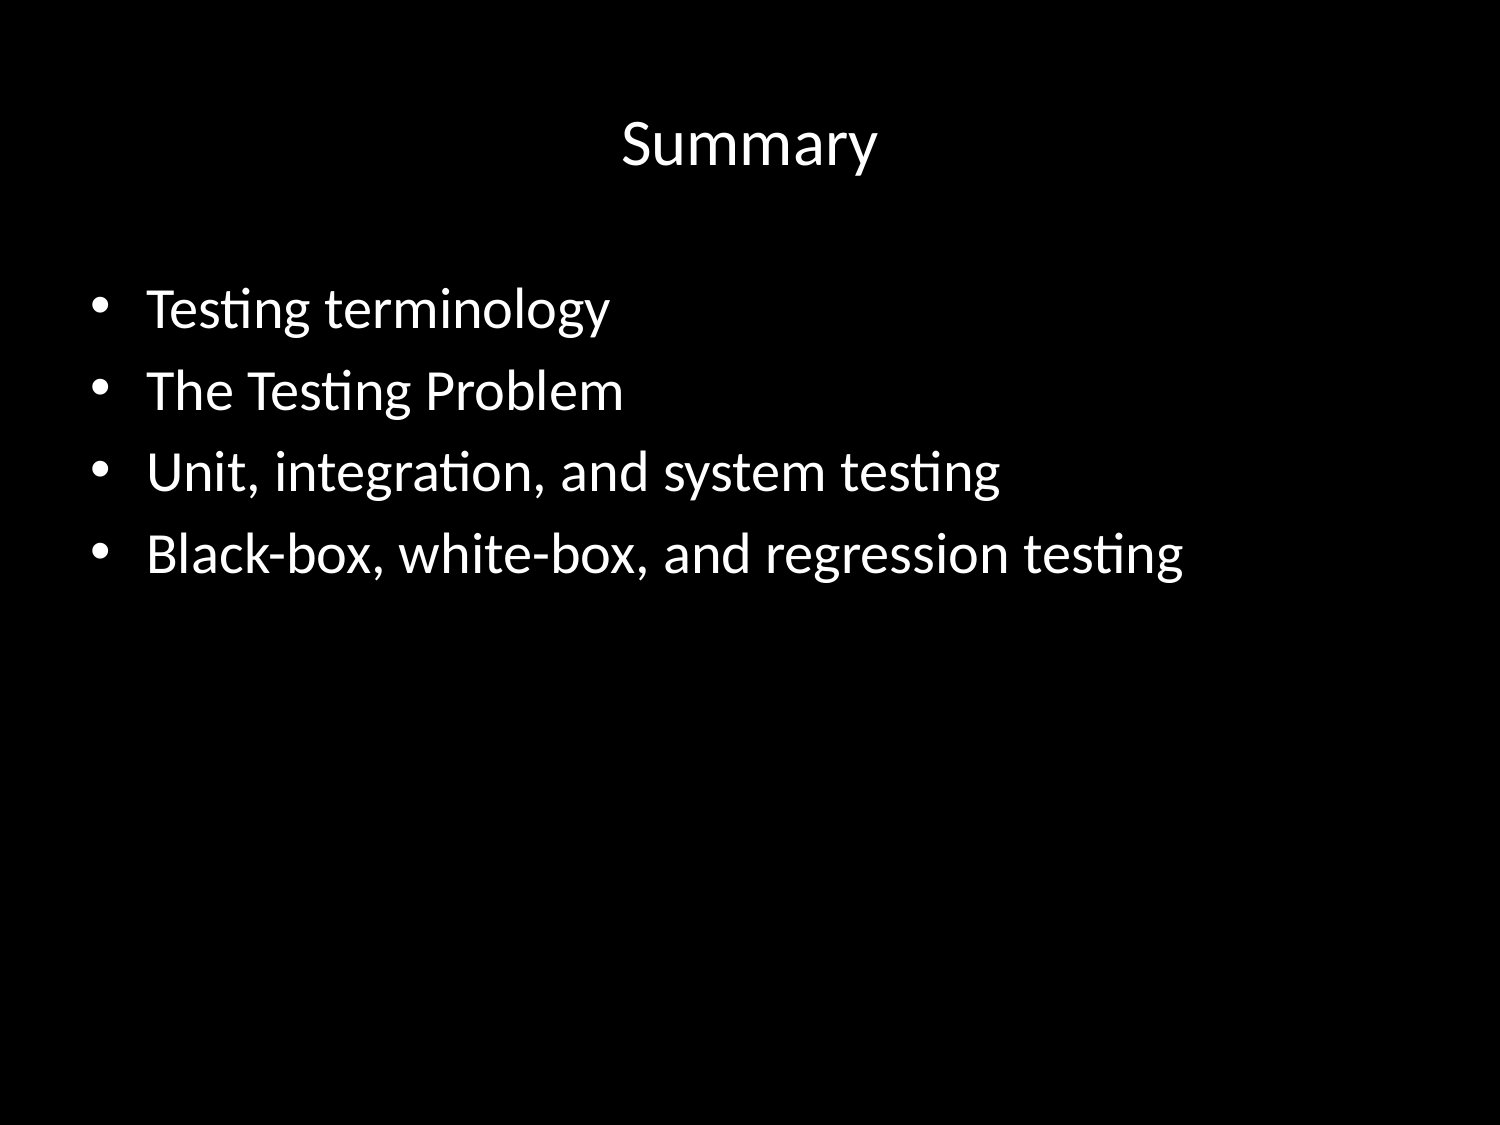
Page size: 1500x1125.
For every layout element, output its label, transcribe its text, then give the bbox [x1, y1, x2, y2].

title Summary [75, 45, 1425, 233]
list Testing terminology The Testing Problem Unit, integration, and system testing Black-box, white-box, and regression testing [75, 262, 1425, 1005]
